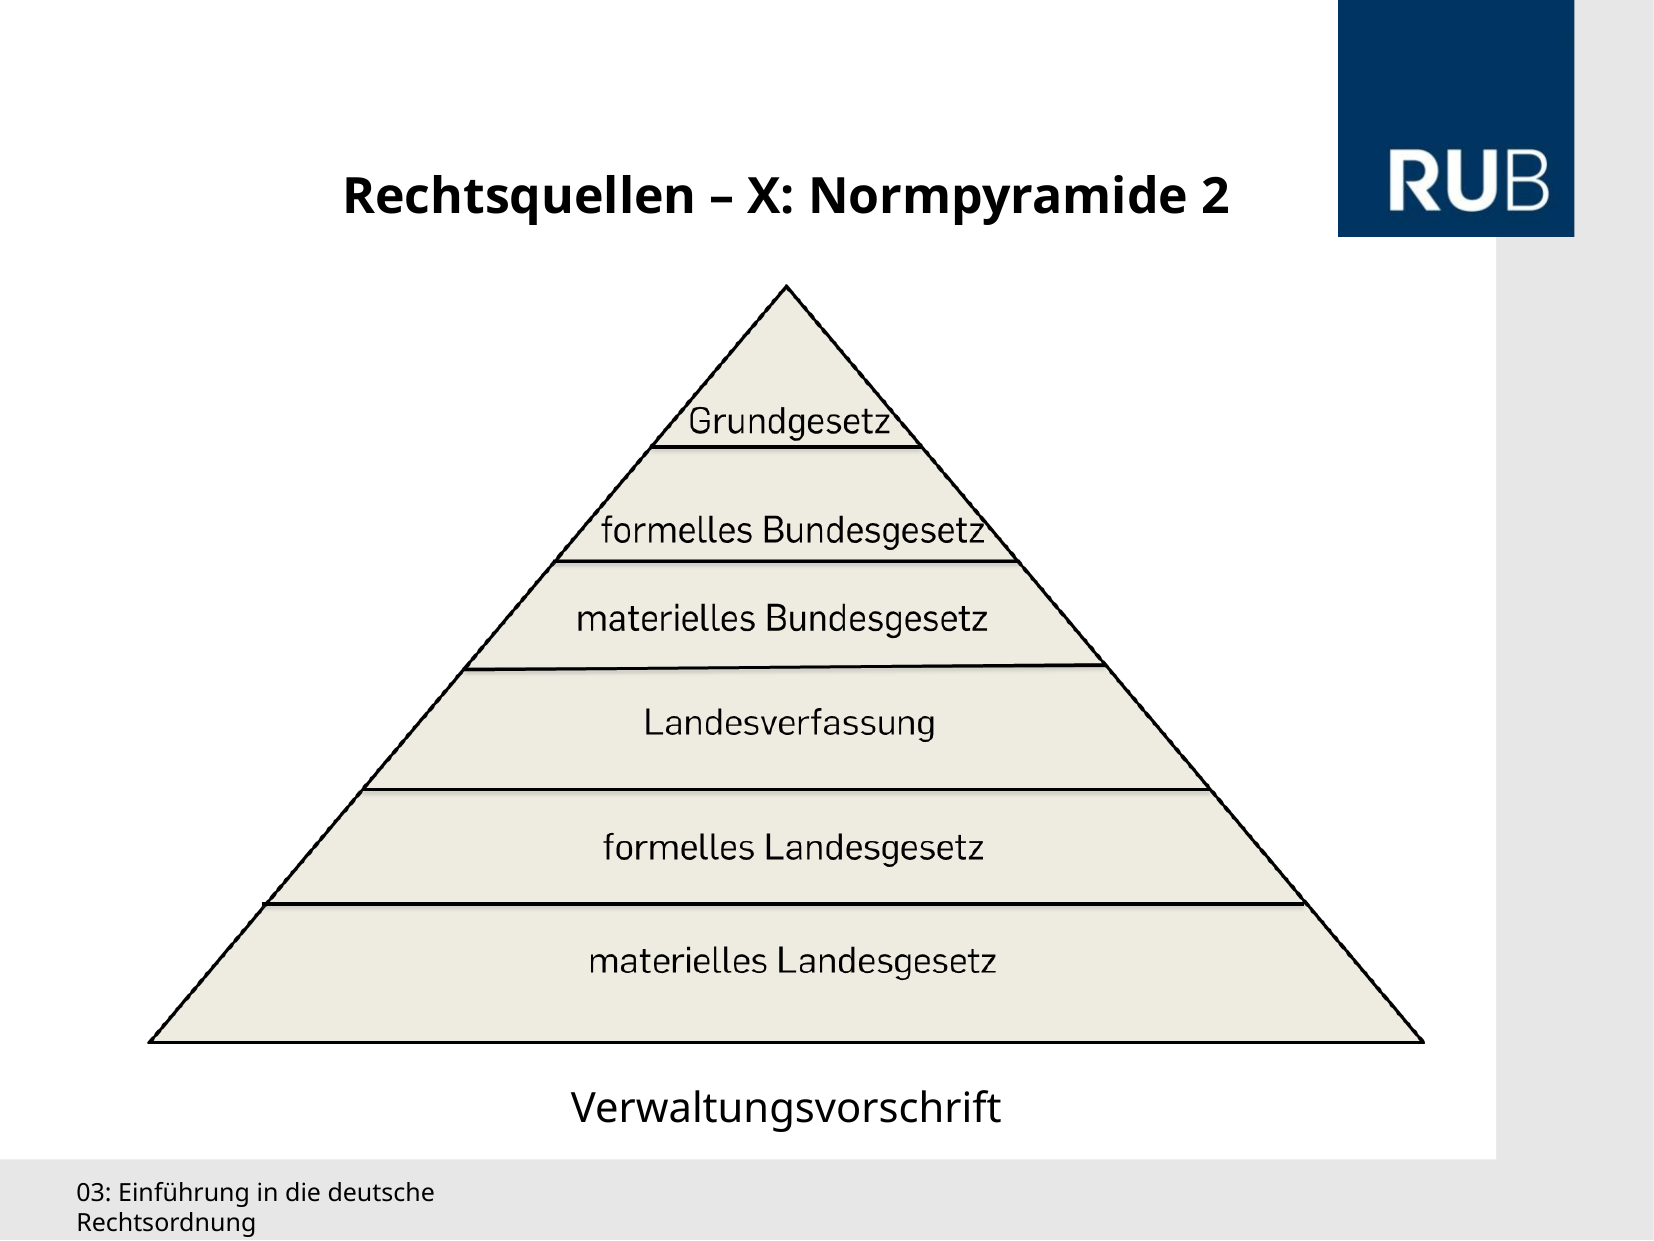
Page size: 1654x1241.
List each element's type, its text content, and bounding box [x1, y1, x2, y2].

picture [147, 284, 1426, 1045]
text_box Rechtsquellen – X: Normpyramide 2 [327, 156, 1245, 232]
text_box 03: Einführung in die deutsche Rechtsordnung [61, 1169, 606, 1241]
text_box Verwaltungsvorschrift [556, 1073, 1017, 1139]
picture [1338, 0, 1575, 237]
